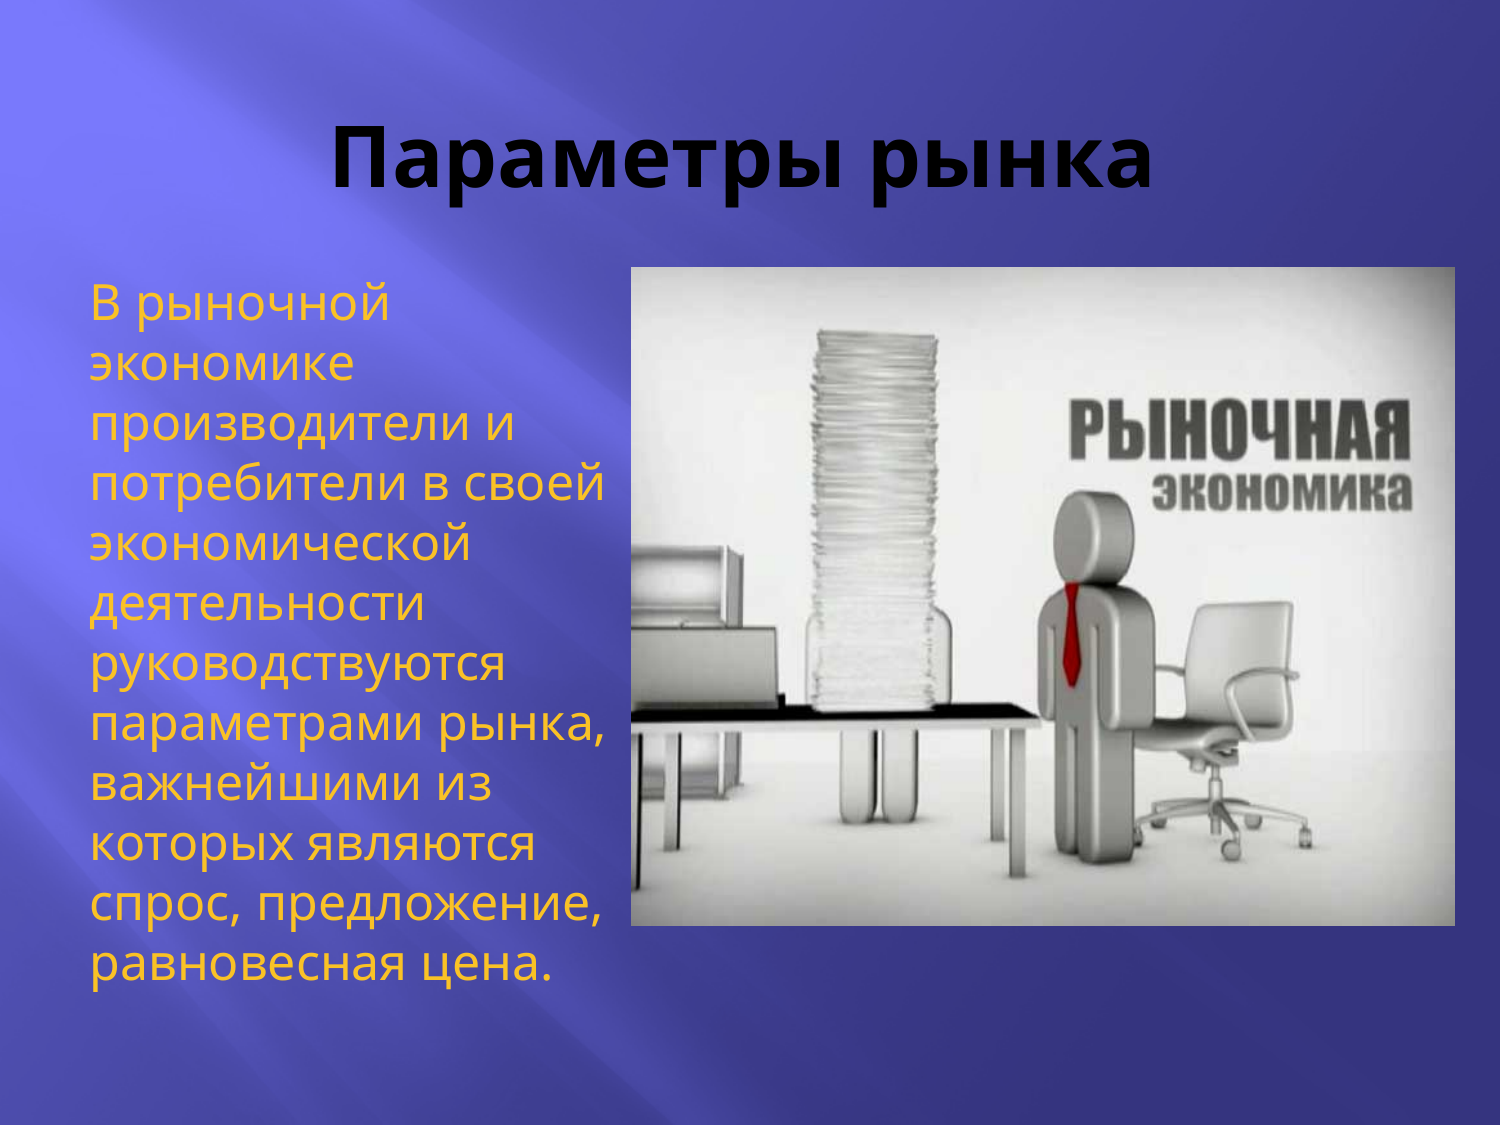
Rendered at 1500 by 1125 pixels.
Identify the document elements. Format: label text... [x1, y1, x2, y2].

list В рыночной экономике производители и потребители в своей экономической деятельности руководствуются параметрами рынка, важнейшими из которых являются спрос, предложение, равновесная цена. [75, 262, 632, 1005]
title Параметры рынка [123, 78, 1362, 229]
picture [631, 266, 1455, 926]
